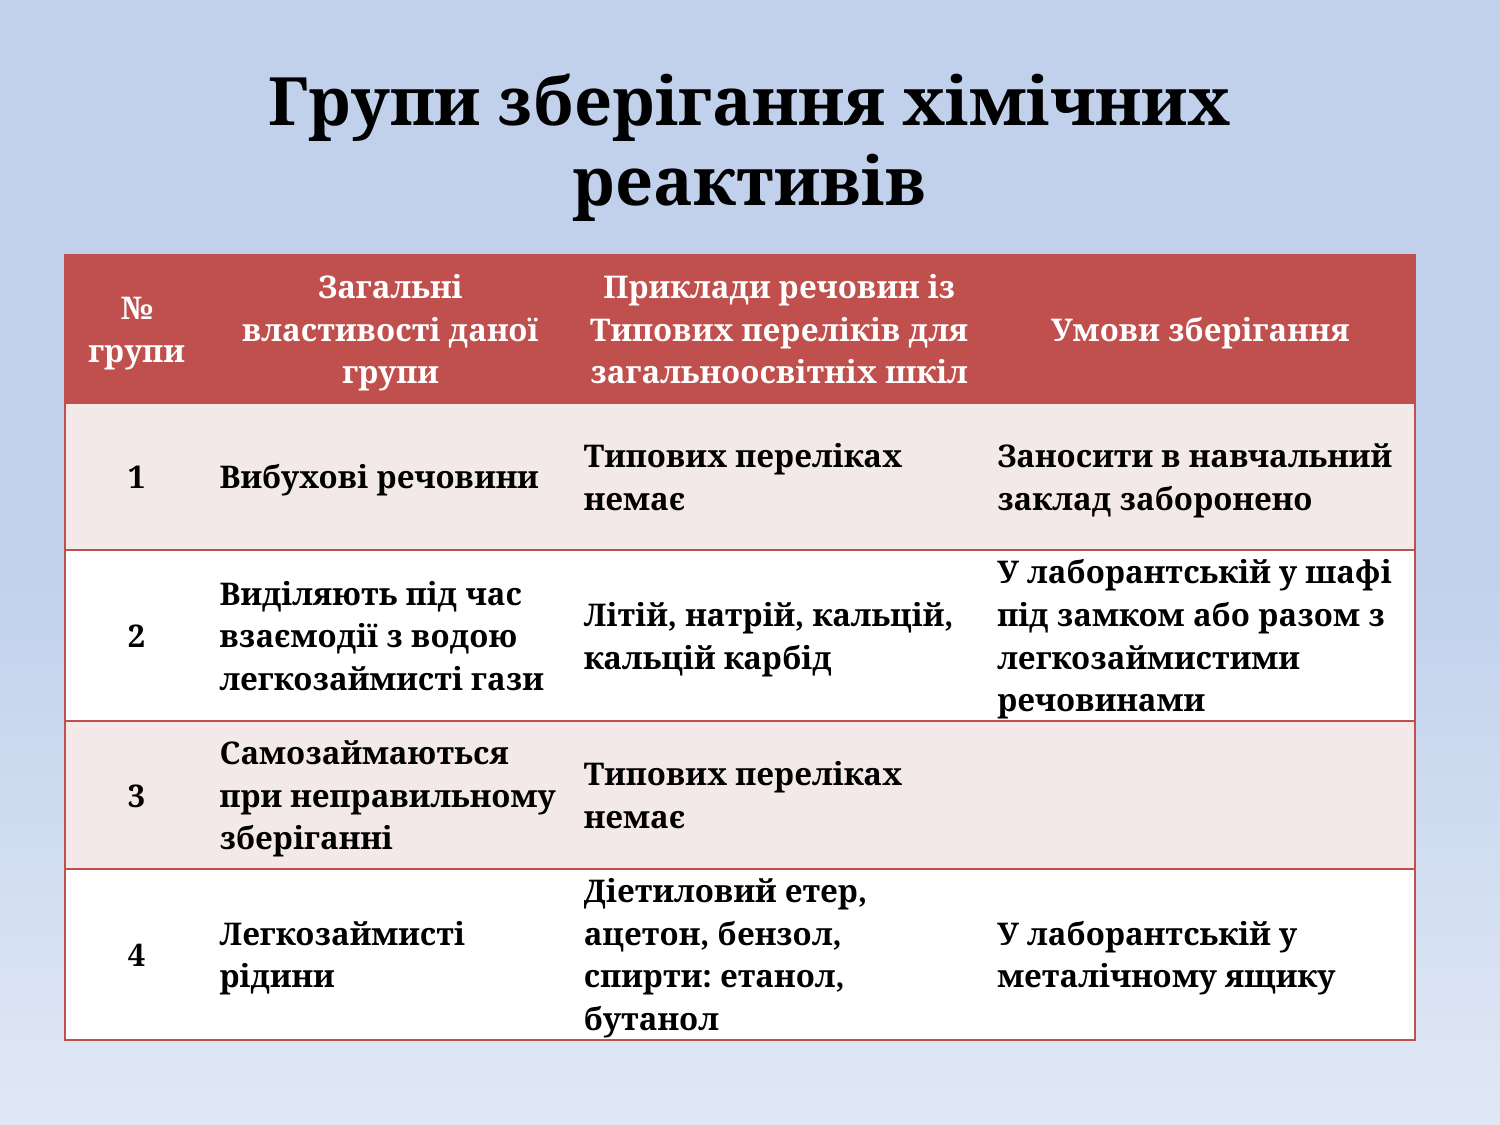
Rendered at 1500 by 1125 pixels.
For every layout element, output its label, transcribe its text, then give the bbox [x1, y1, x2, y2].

table_cell Літій, натрій, кальцій, кальцій карбід [573, 551, 986, 720]
table_header № групи [66, 256, 208, 402]
table_cell У лаборантській у шафі під замком або разом з легкозаймистими речовинами [986, 551, 1414, 720]
table_cell Вибухові речовини [208, 404, 573, 549]
table_cell Самозаймаються при неправильному зберіганні [208, 722, 573, 868]
table_header Приклади речовин із Типових переліків для загальноосвітніх шкіл [573, 256, 986, 402]
table_header Умови зберігання [986, 256, 1414, 402]
table_cell Заносити в навчальний заклад заборонено [986, 404, 1414, 549]
table_cell Типових переліках немає [573, 722, 986, 868]
table_cell 4 [66, 870, 208, 1039]
table_cell Діетиловий етер, ацетон, бензол, спирти: етанол, бутанол [573, 870, 986, 1039]
table_cell 2 [66, 551, 208, 720]
table_cell Виділяють під час взаємодії з водою легкозаймисті гази [208, 551, 573, 720]
table_cell У лаборантській у металічному ящику [986, 870, 1414, 1039]
table_cell [986, 722, 1414, 868]
title Групи зберігання хімічних реактивів [75, 45, 1425, 233]
table_cell 3 [66, 722, 208, 868]
table_cell Легкозаймисті рідини [208, 870, 573, 1039]
table_header Загальні властивості даної групи [208, 256, 573, 402]
table_cell Типових переліках немає [573, 404, 986, 549]
table_cell 1 [66, 404, 208, 549]
